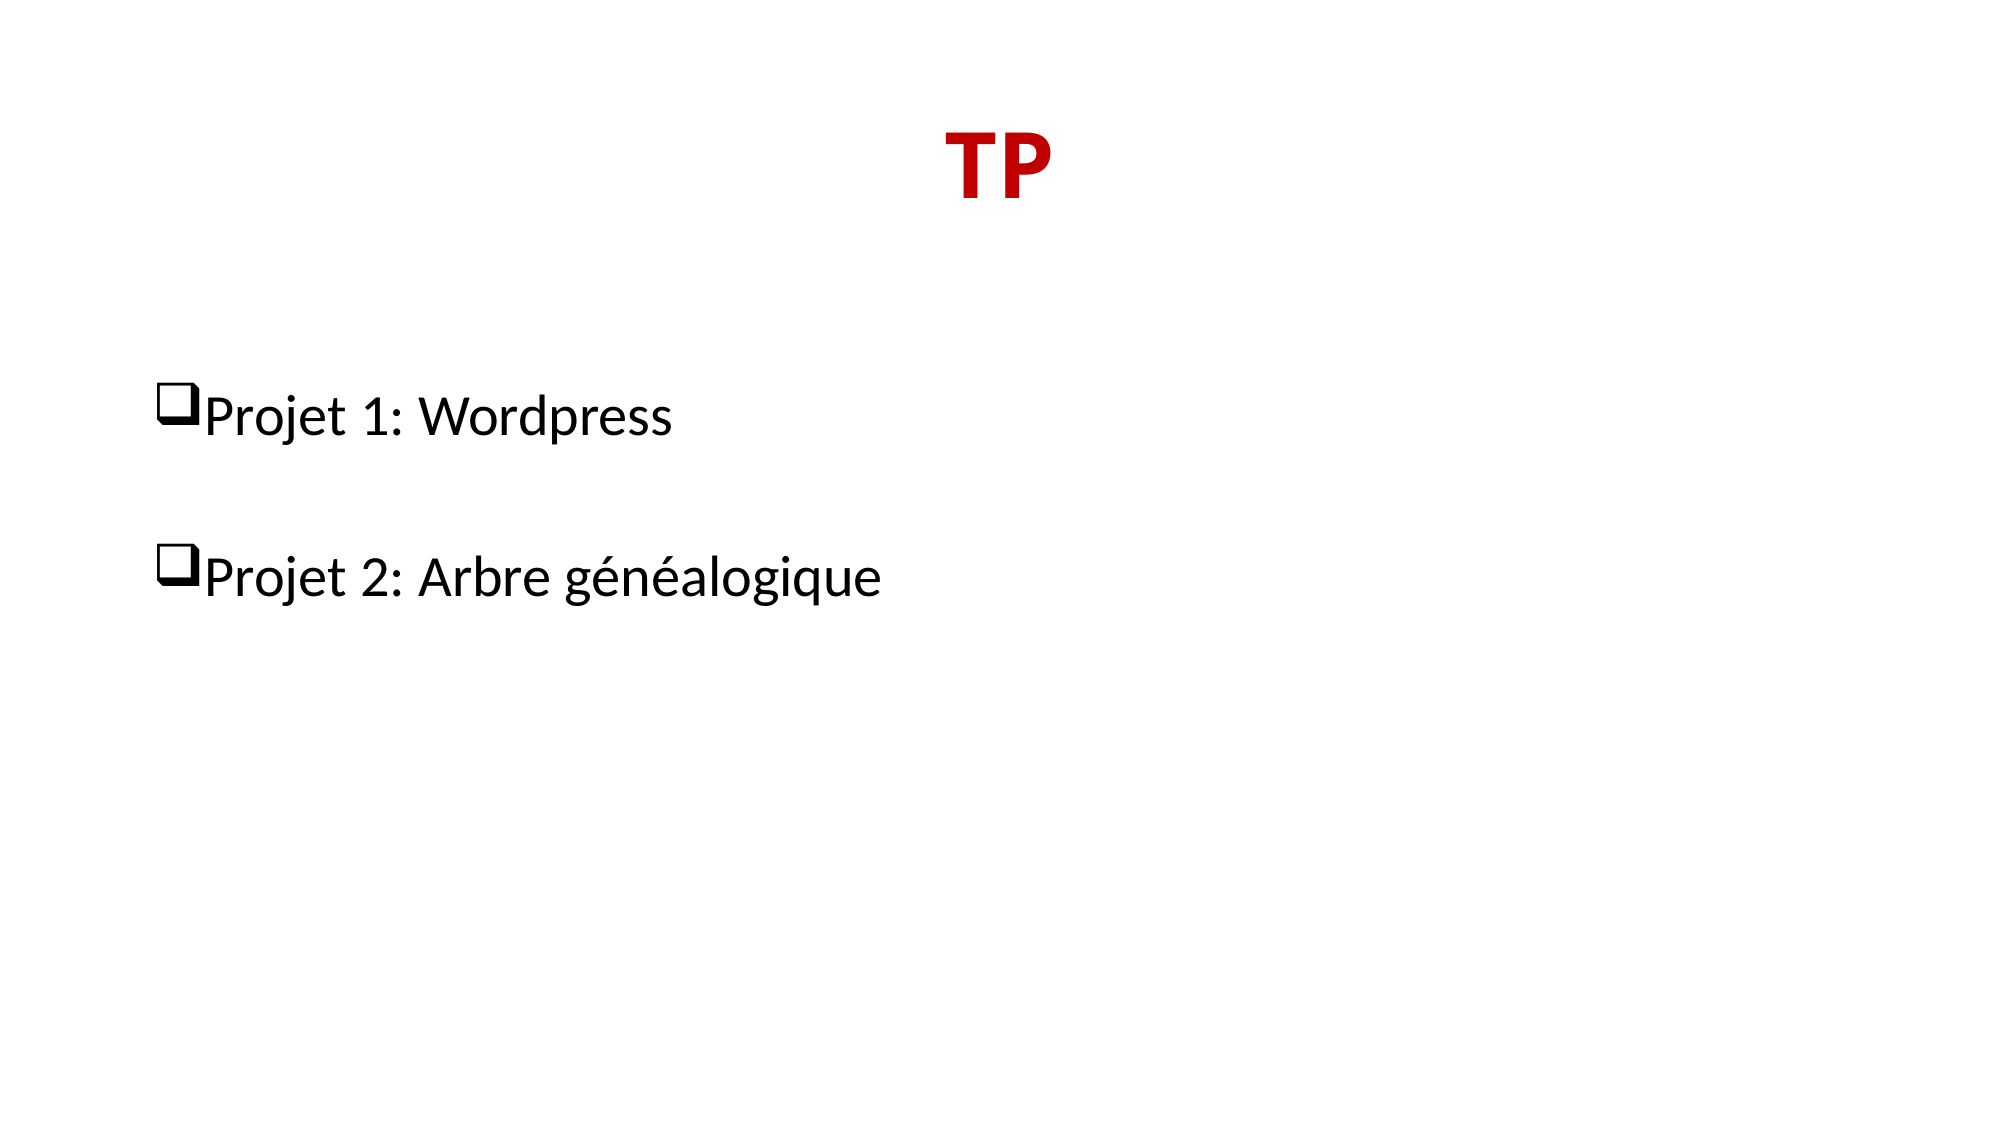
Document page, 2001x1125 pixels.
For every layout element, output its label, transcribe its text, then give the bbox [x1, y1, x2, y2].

title TP [137, 59, 1863, 278]
list Projet 1: Wordpress Projet 2: Arbre généalogique [137, 299, 1863, 1014]
